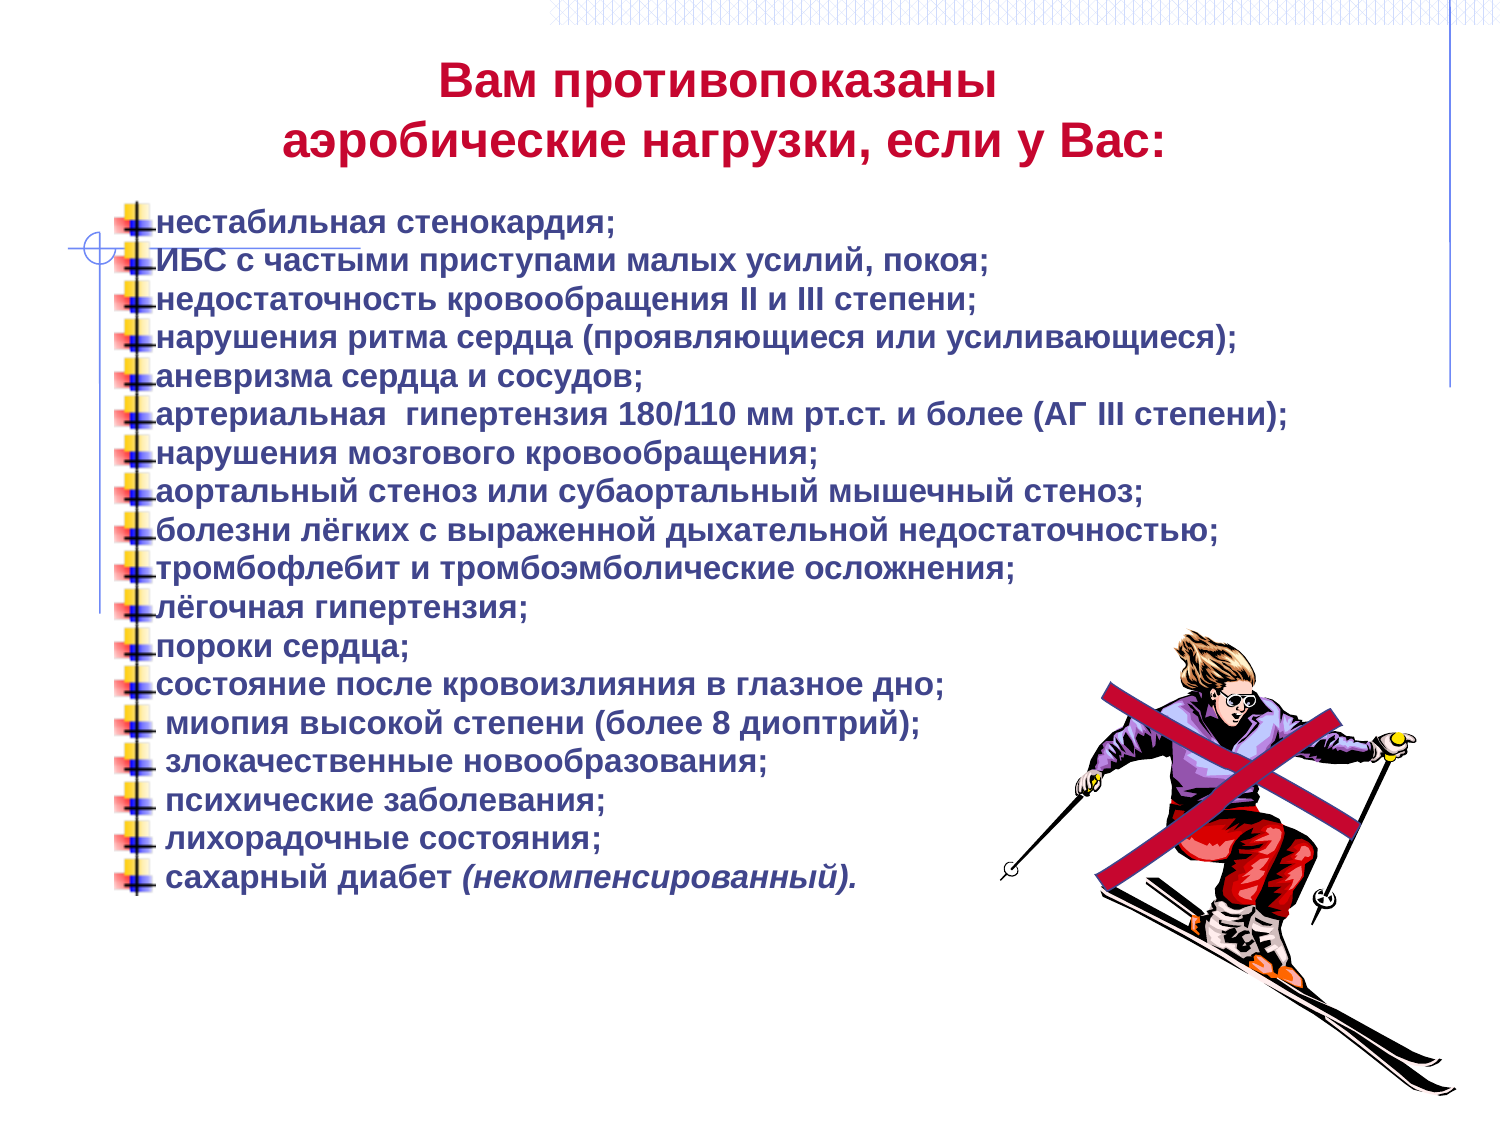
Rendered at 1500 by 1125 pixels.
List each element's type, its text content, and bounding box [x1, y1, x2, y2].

list нестабильная стенокардия; ИБС с частыми приступами малых усилий, покоя; недостаточность кровообращения II и III степени; нарушения ритма сердца (проявляющиеся или усиливающиеся); аневризма сердца и сосудов; артериальная гипертензия 180/110 мм рт.ст. и более (АГ III степени); нарушения мозгового кровообращения; аортальный стеноз или субаортальный мышечный стеноз; болезни лёгких с выраженной дыхательной недостаточностью; тромбофлебит и тромбоэмболические осложнения; лёгочная гипертензия; пороки сердца; состояние после кровоизлияния в глазное дно; миопия высокой степени (более 8 диоптрий); злокачественные новообразования; психические заболевания; лихорадочные состояния; сахарный диабет (некомпенсированный). [99, 200, 1413, 1025]
title Вам противопоказаны аэробические нагрузки, если у Вас: [0, 37, 1450, 175]
picture [114, 199, 156, 896]
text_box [999, 624, 1461, 1101]
